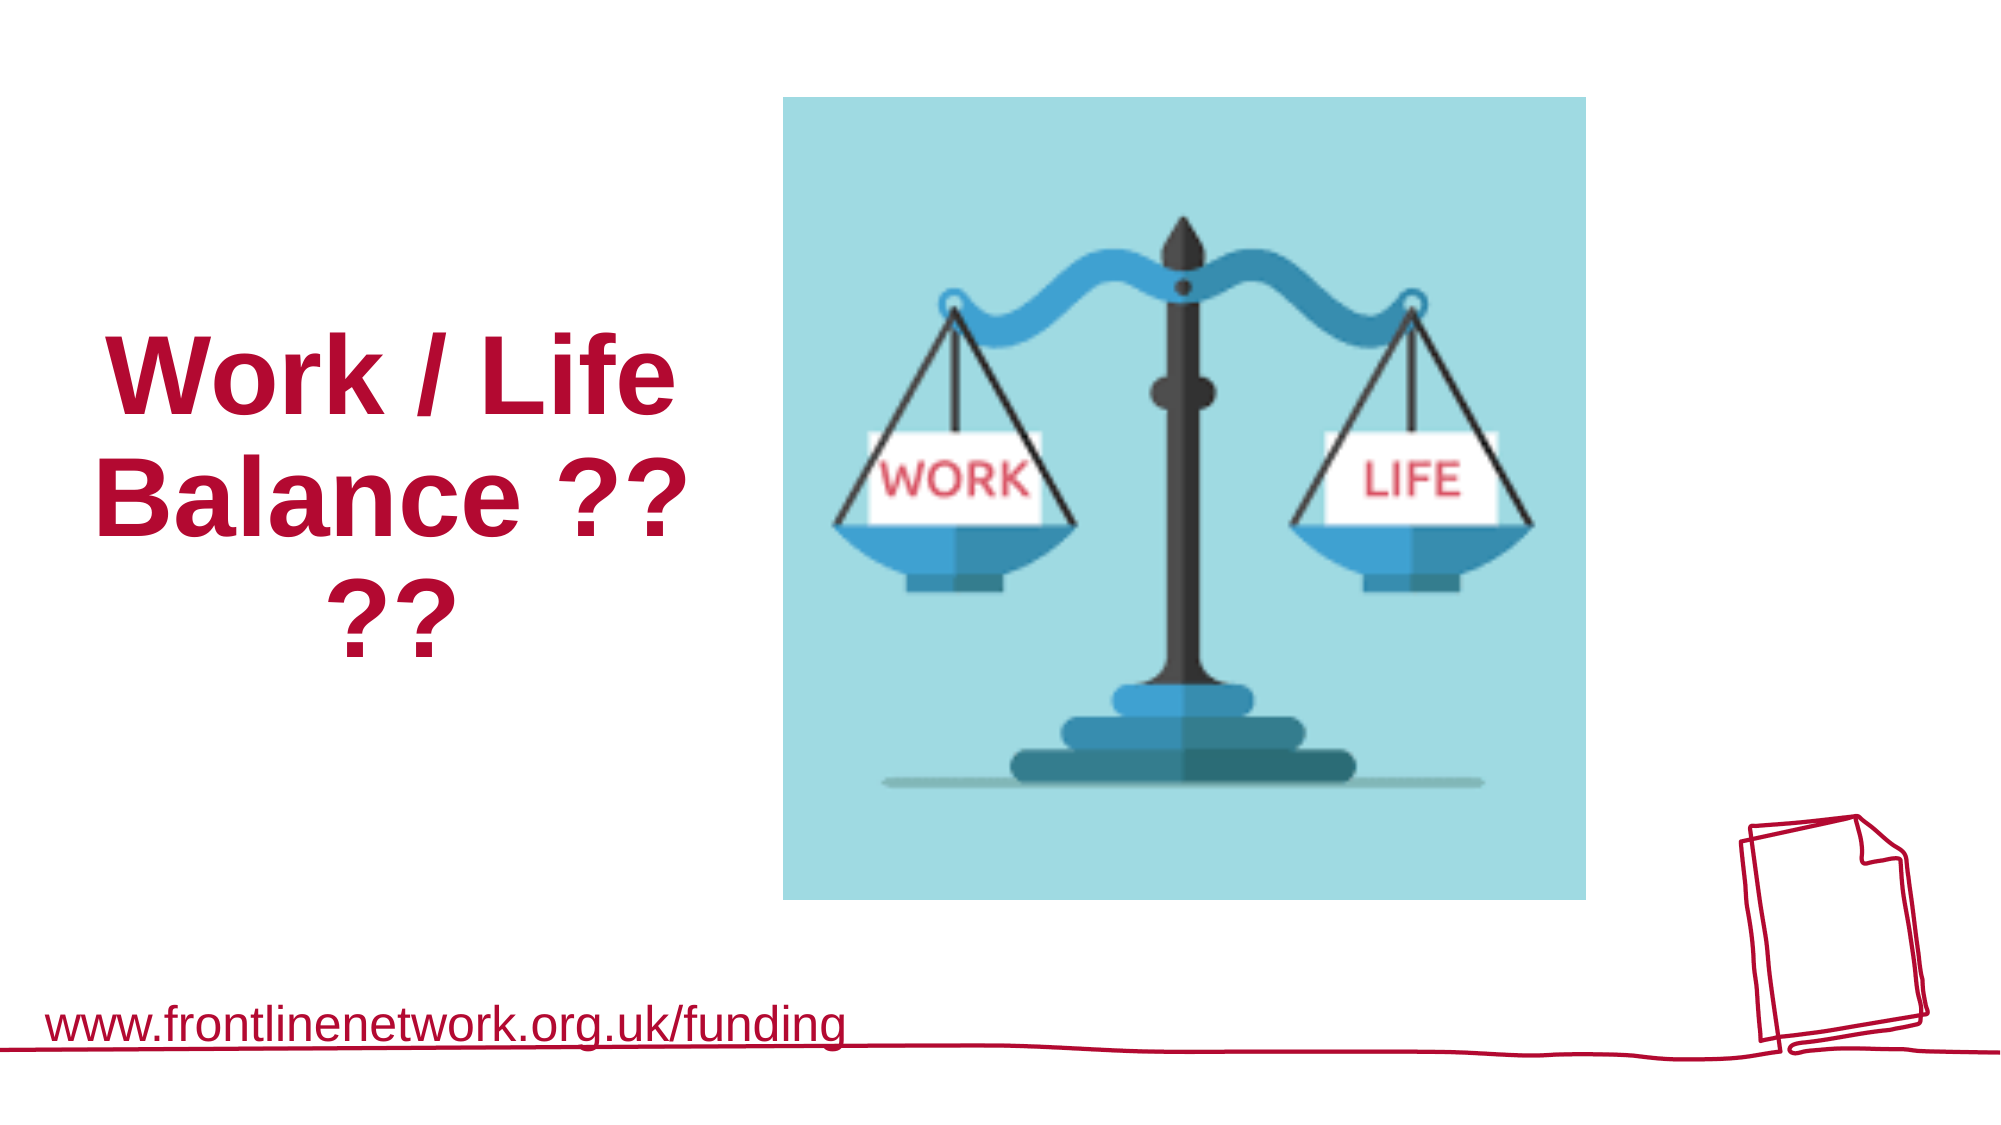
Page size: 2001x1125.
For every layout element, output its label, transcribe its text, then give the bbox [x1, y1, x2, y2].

text_box Work / Life Balance ???? [66, 310, 718, 887]
picture [0, 0, 2001, 1125]
